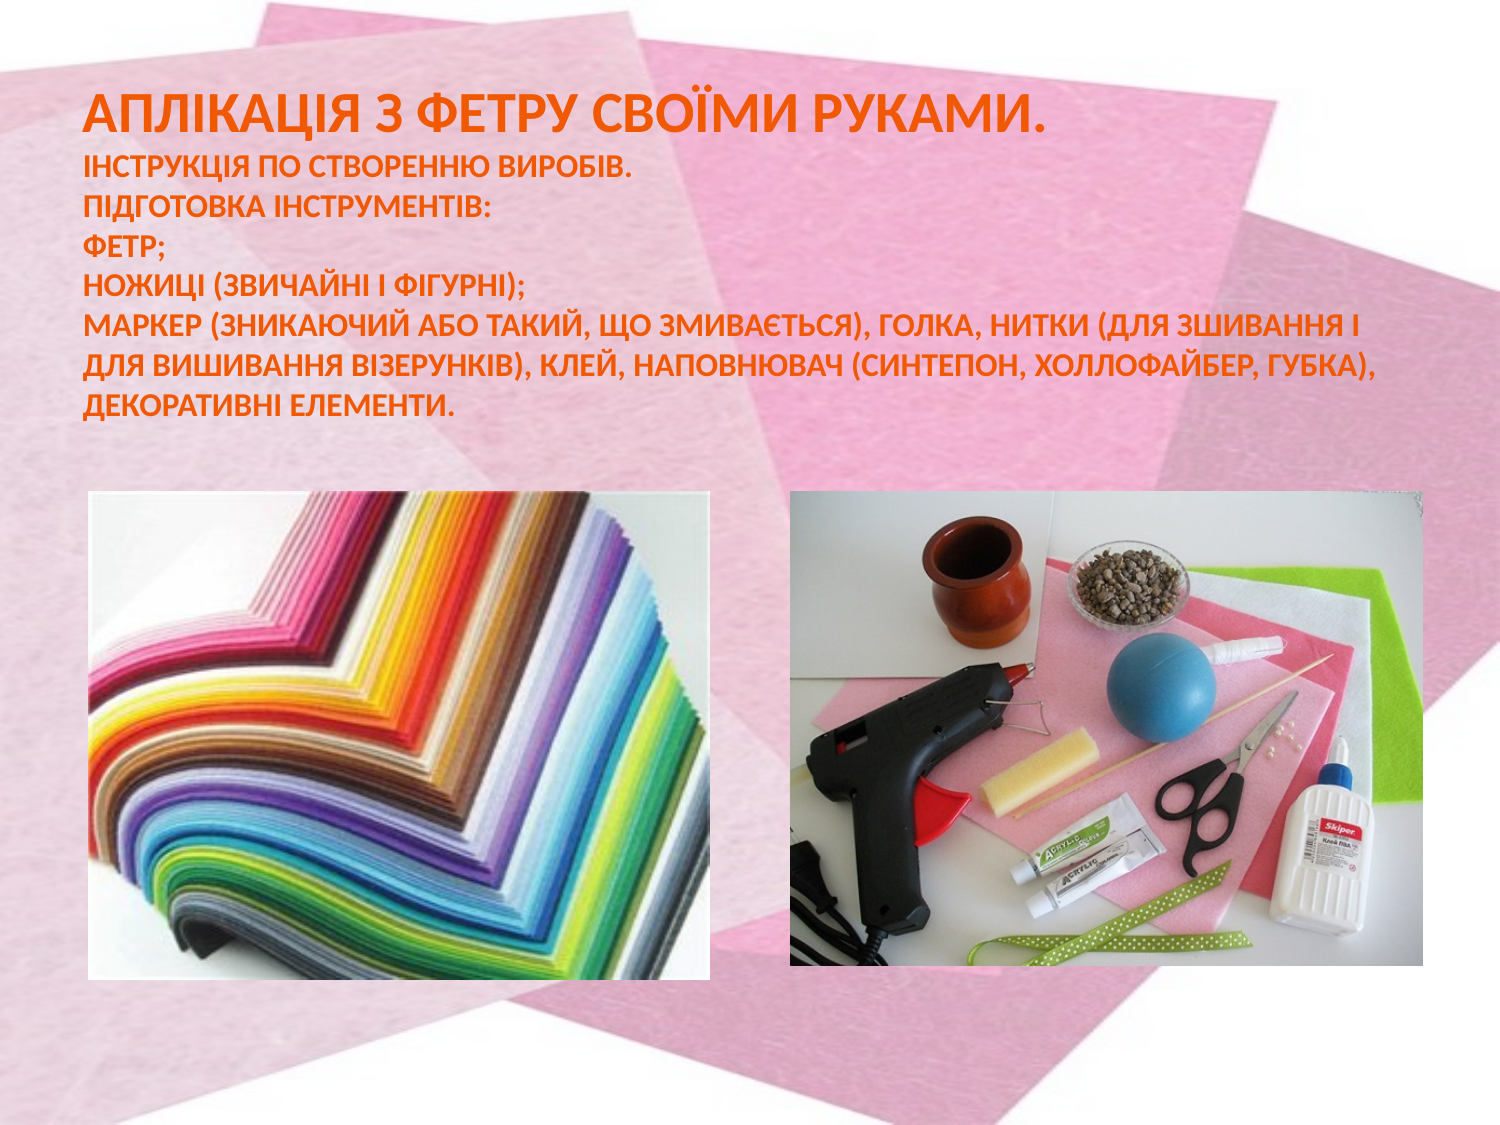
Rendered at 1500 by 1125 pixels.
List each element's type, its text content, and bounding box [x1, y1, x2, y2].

text_box Аплікація з фетру своїми руками. Інструкція по створенню виробів. Підготовка інструментів: Фетр; Ножиці (звичайні і фігурні); Маркер (зникаючий або такий, що змивається), голка, нитки (для зшивання і для вишивання візерунків), клей, наповнювач (синтепон, холлофайбер, губка), декоративні елементи. [67, 66, 1427, 431]
picture [790, 491, 1424, 967]
picture [87, 491, 710, 981]
